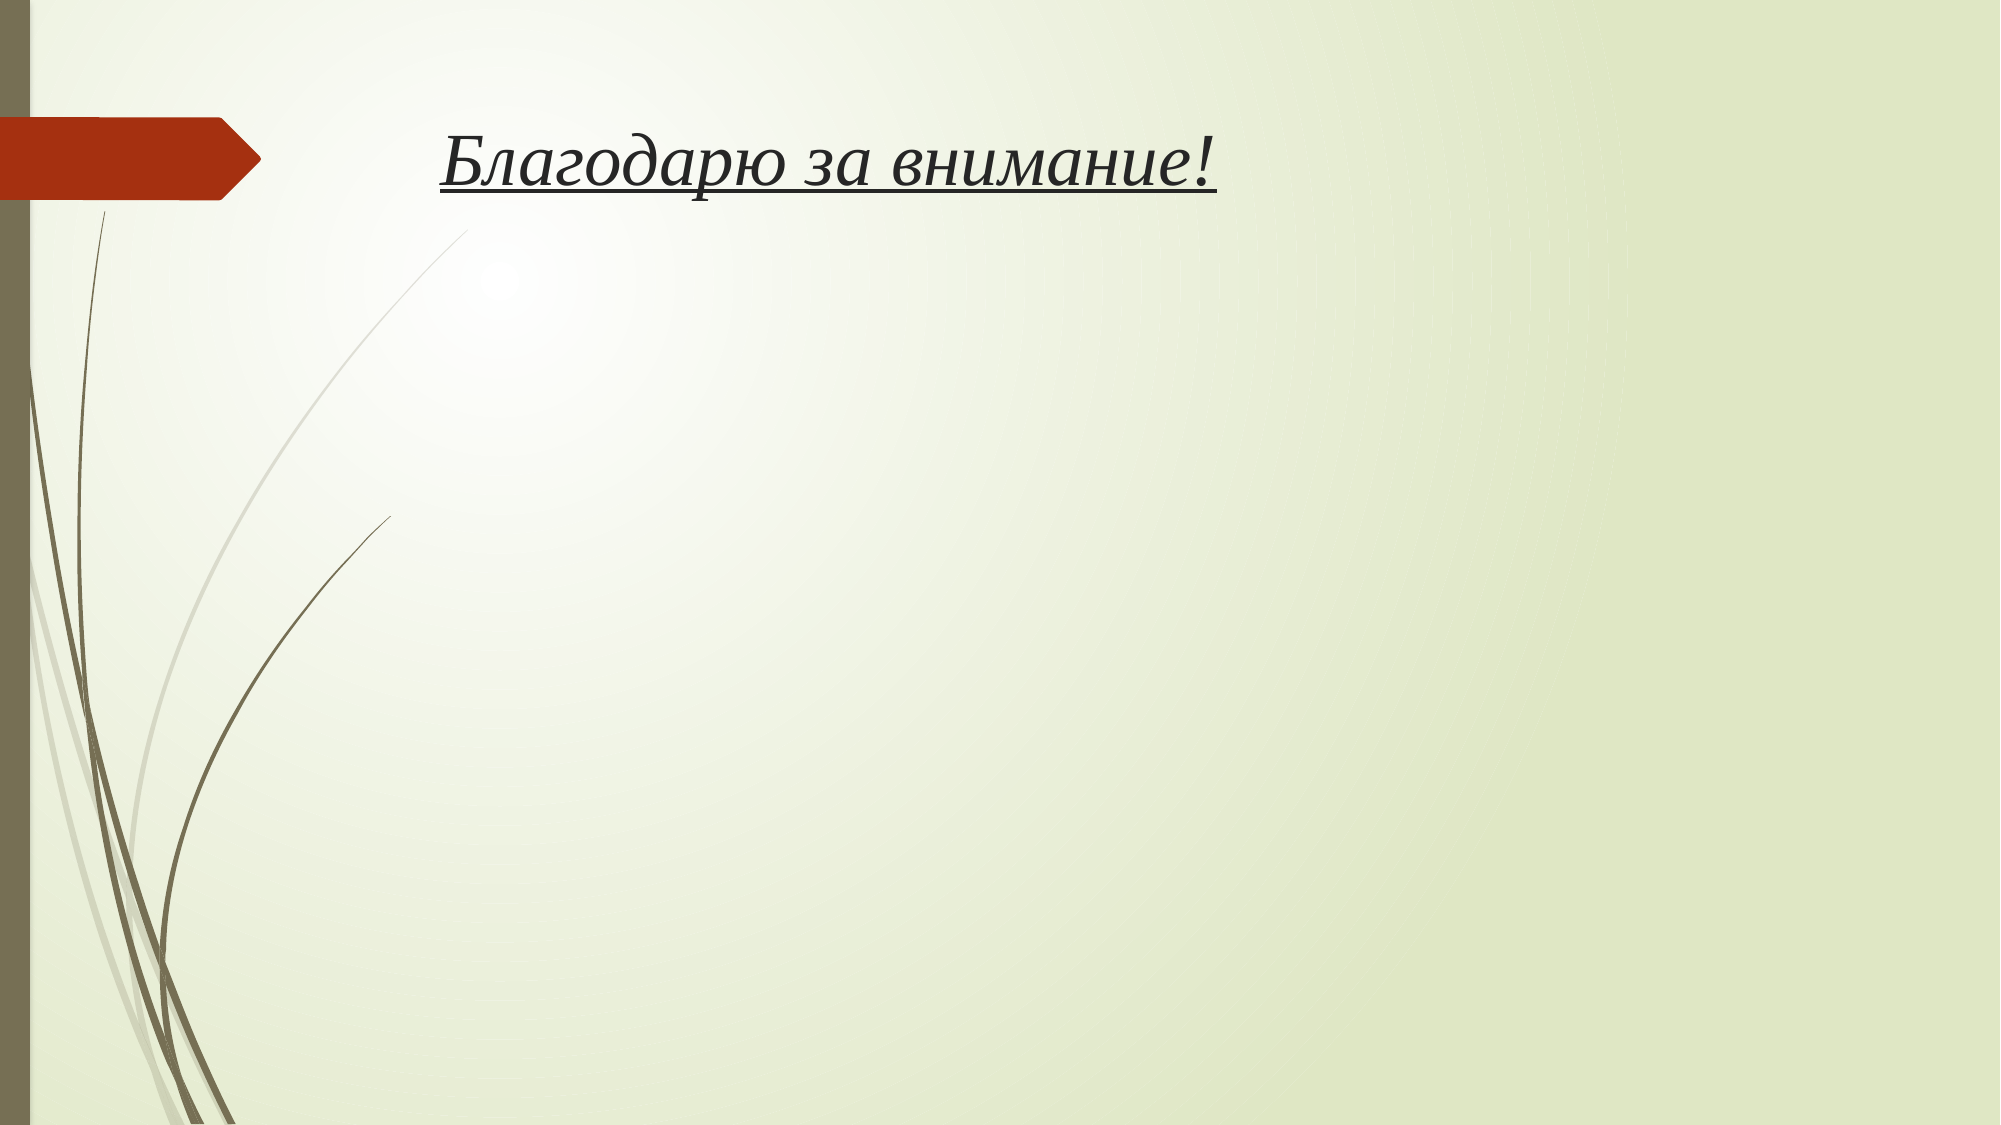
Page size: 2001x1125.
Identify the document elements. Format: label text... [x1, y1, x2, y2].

title Благодарю за внимание! [425, 102, 1888, 313]
